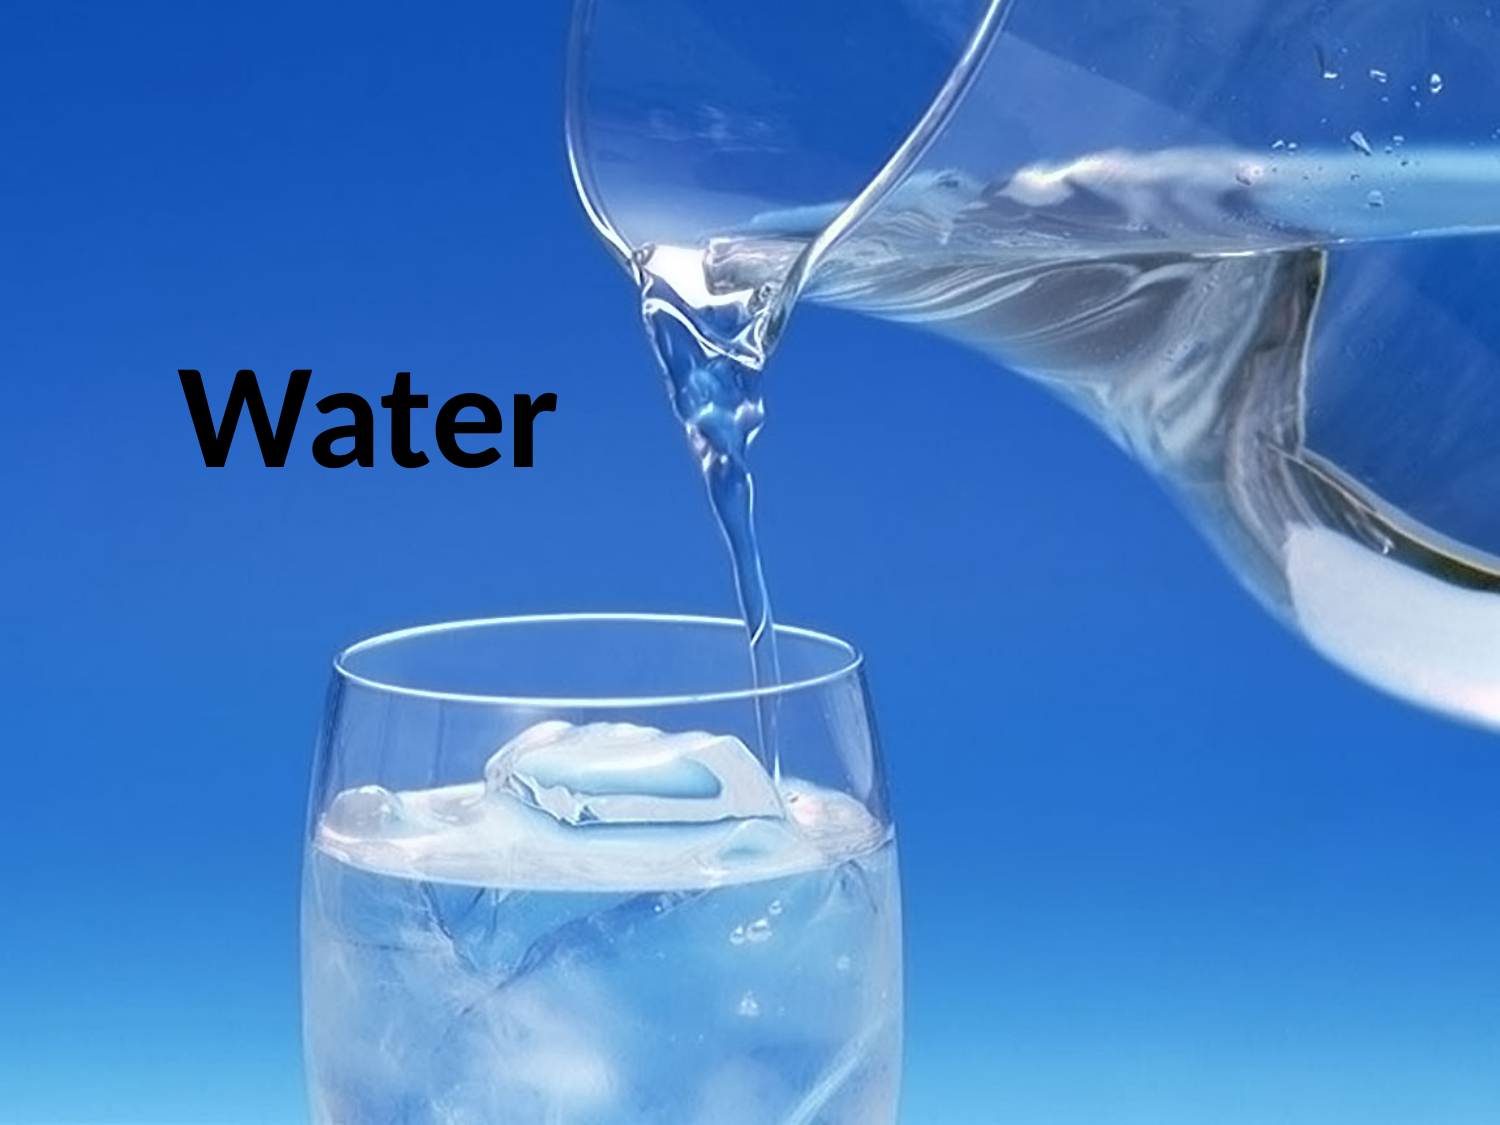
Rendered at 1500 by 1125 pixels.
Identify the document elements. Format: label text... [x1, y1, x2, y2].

picture [0, 0, 1500, 1125]
title Water [37, 287, 700, 529]
